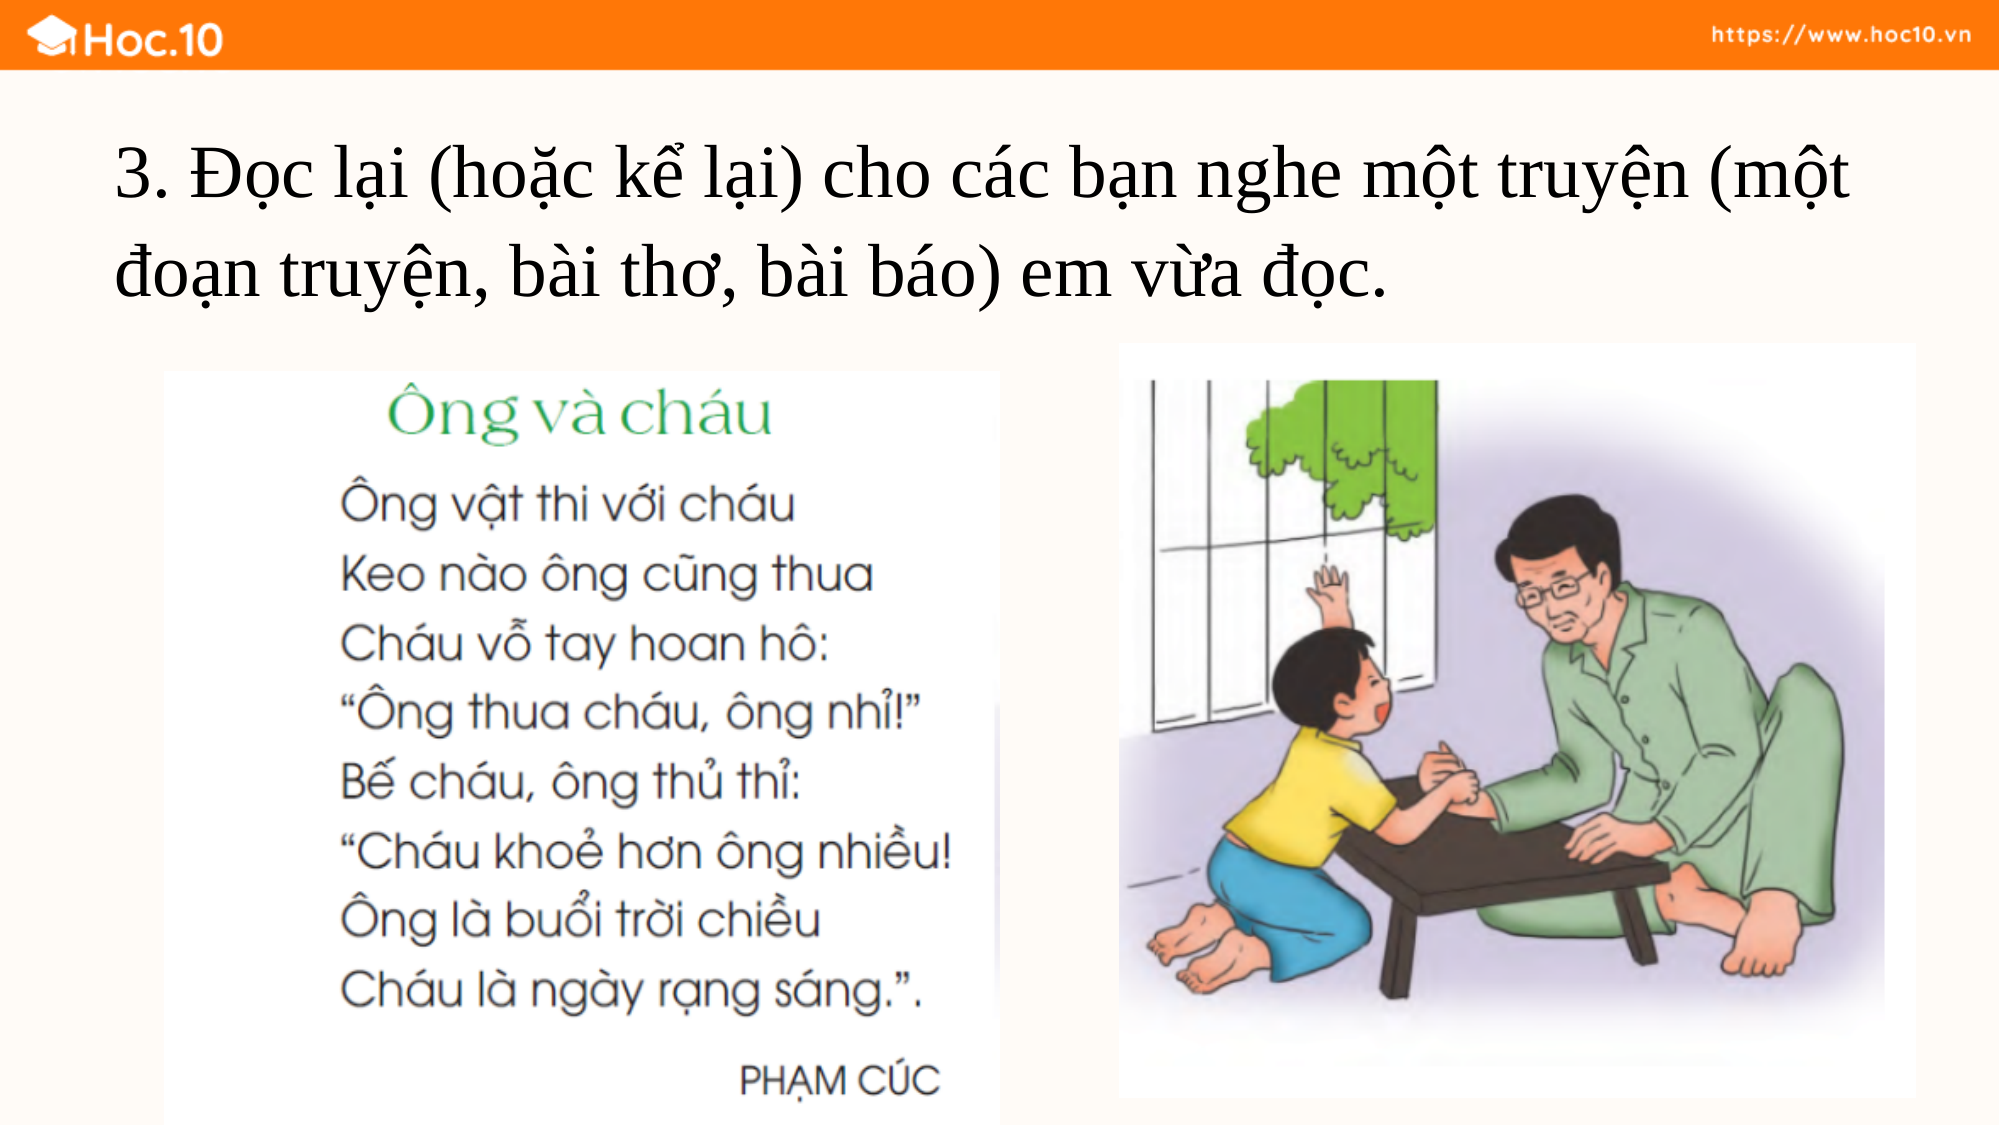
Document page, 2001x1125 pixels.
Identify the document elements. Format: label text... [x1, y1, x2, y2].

picture [0, 0, 1999, 1125]
text_box 3. Đọc lại (hoặc kể lại) cho các bạn nghe một truyện (một đoạn truyện, bài thơ, bài báo) em vừa đọc. [99, 105, 1950, 324]
